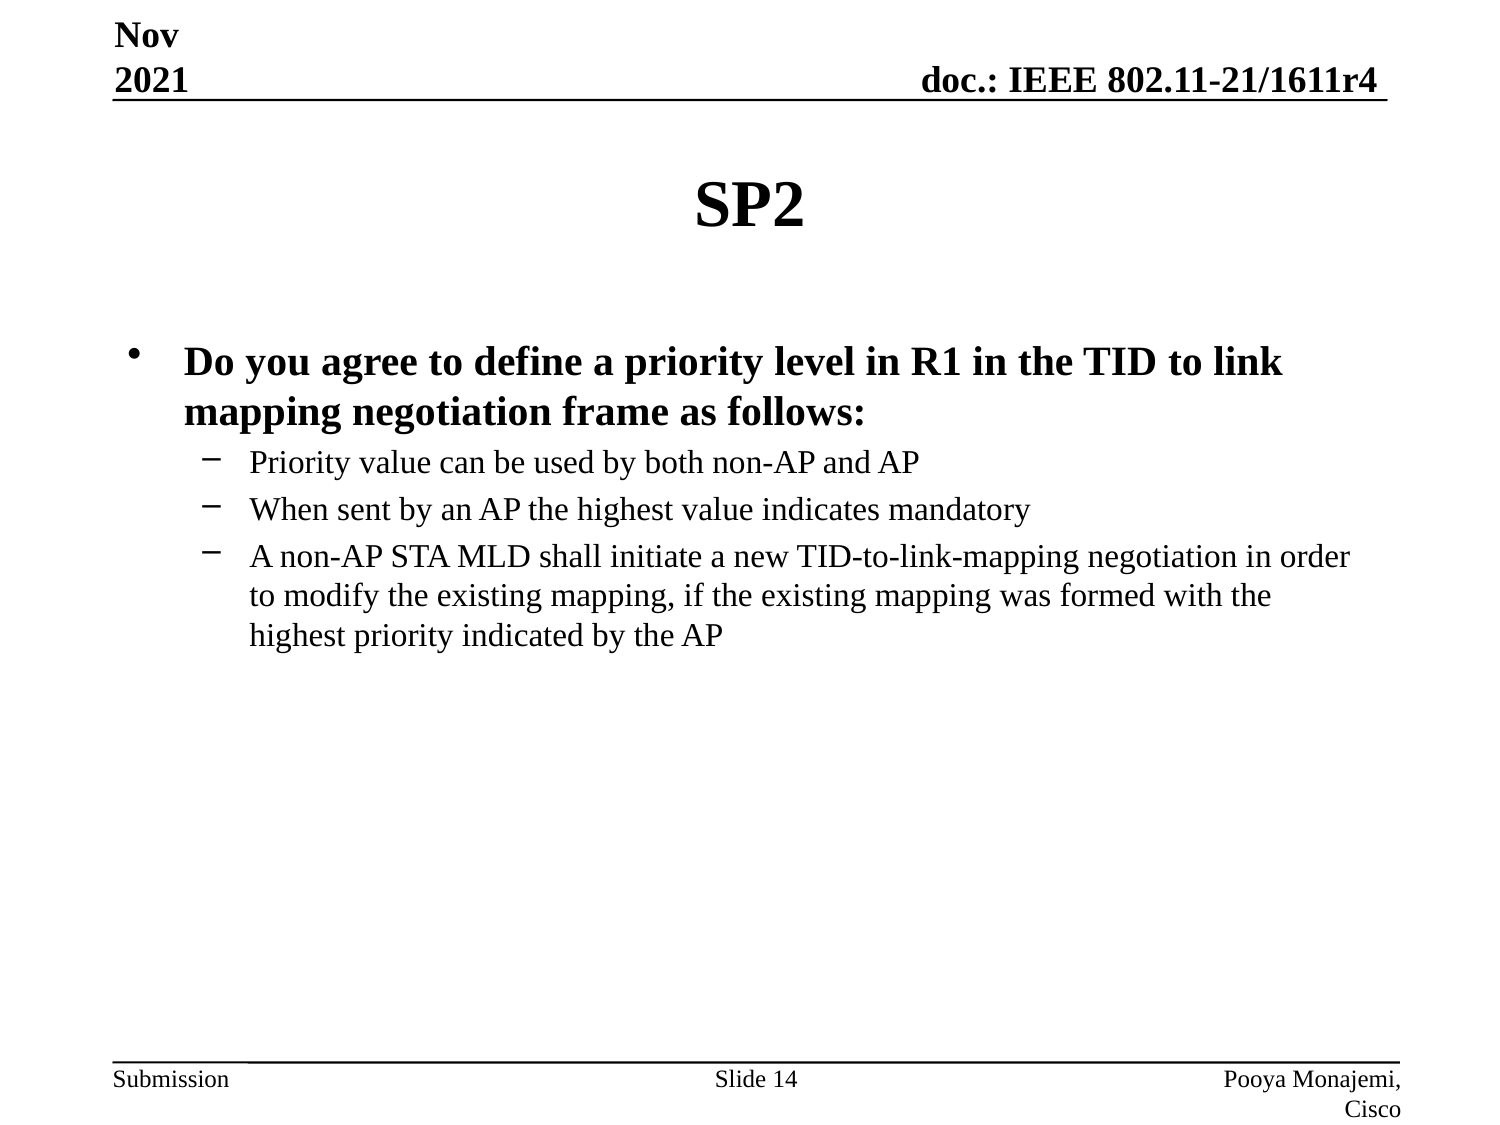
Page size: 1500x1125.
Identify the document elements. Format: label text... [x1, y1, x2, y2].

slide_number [114, 54, 259, 101]
title SP2 [112, 112, 1388, 288]
footer Pooya Monajemi, Cisco [1186, 1061, 1402, 1093]
slide_number Slide 14 [712, 1061, 800, 1093]
list Do you agree to define a priority level in R1 in the TID to link mapping negotiation frame as follows: Priority value can be used by both non-AP and AP When sent by an AP the highest value indicates mandatory A non-AP STA MLD shall initiate a new TID-to-link-mapping negotiation in order to modify the existing mapping, if the existing mapping was formed with the highest priority indicated by the AP [112, 326, 1388, 1002]
